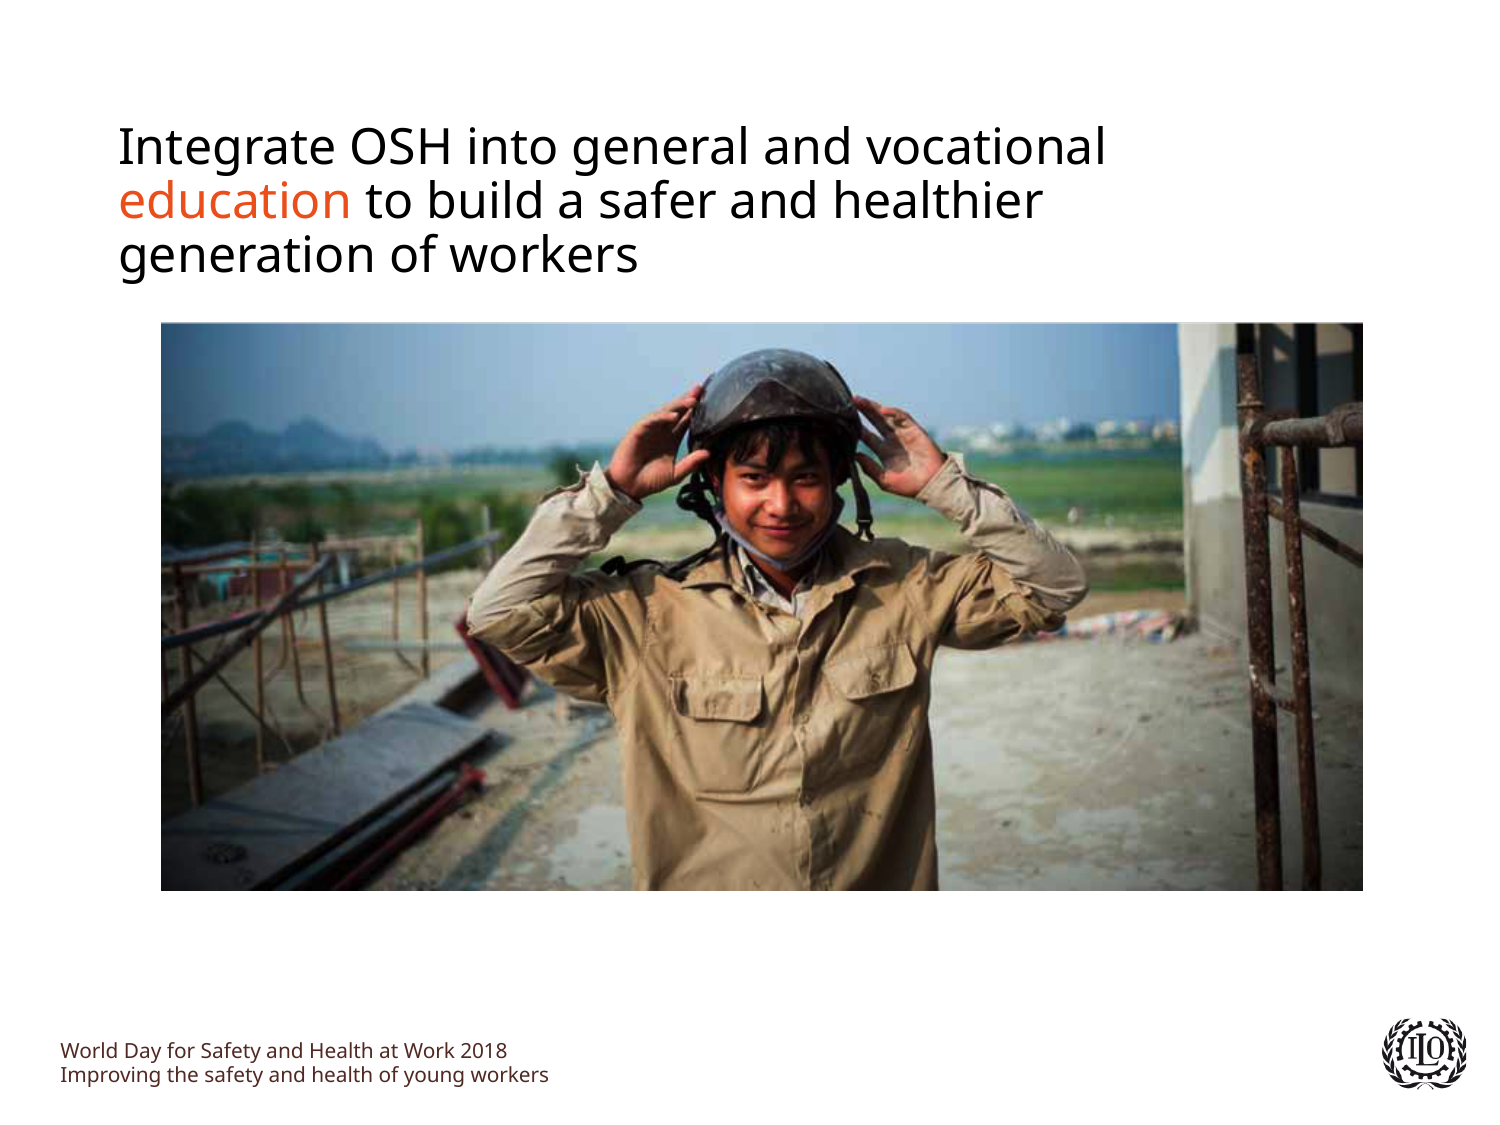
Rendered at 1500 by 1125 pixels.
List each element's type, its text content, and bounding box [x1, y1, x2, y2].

picture [161, 321, 1363, 891]
list Integrate OSH into general and vocational education to build a safer and healthier generation of workers [103, 113, 1330, 303]
